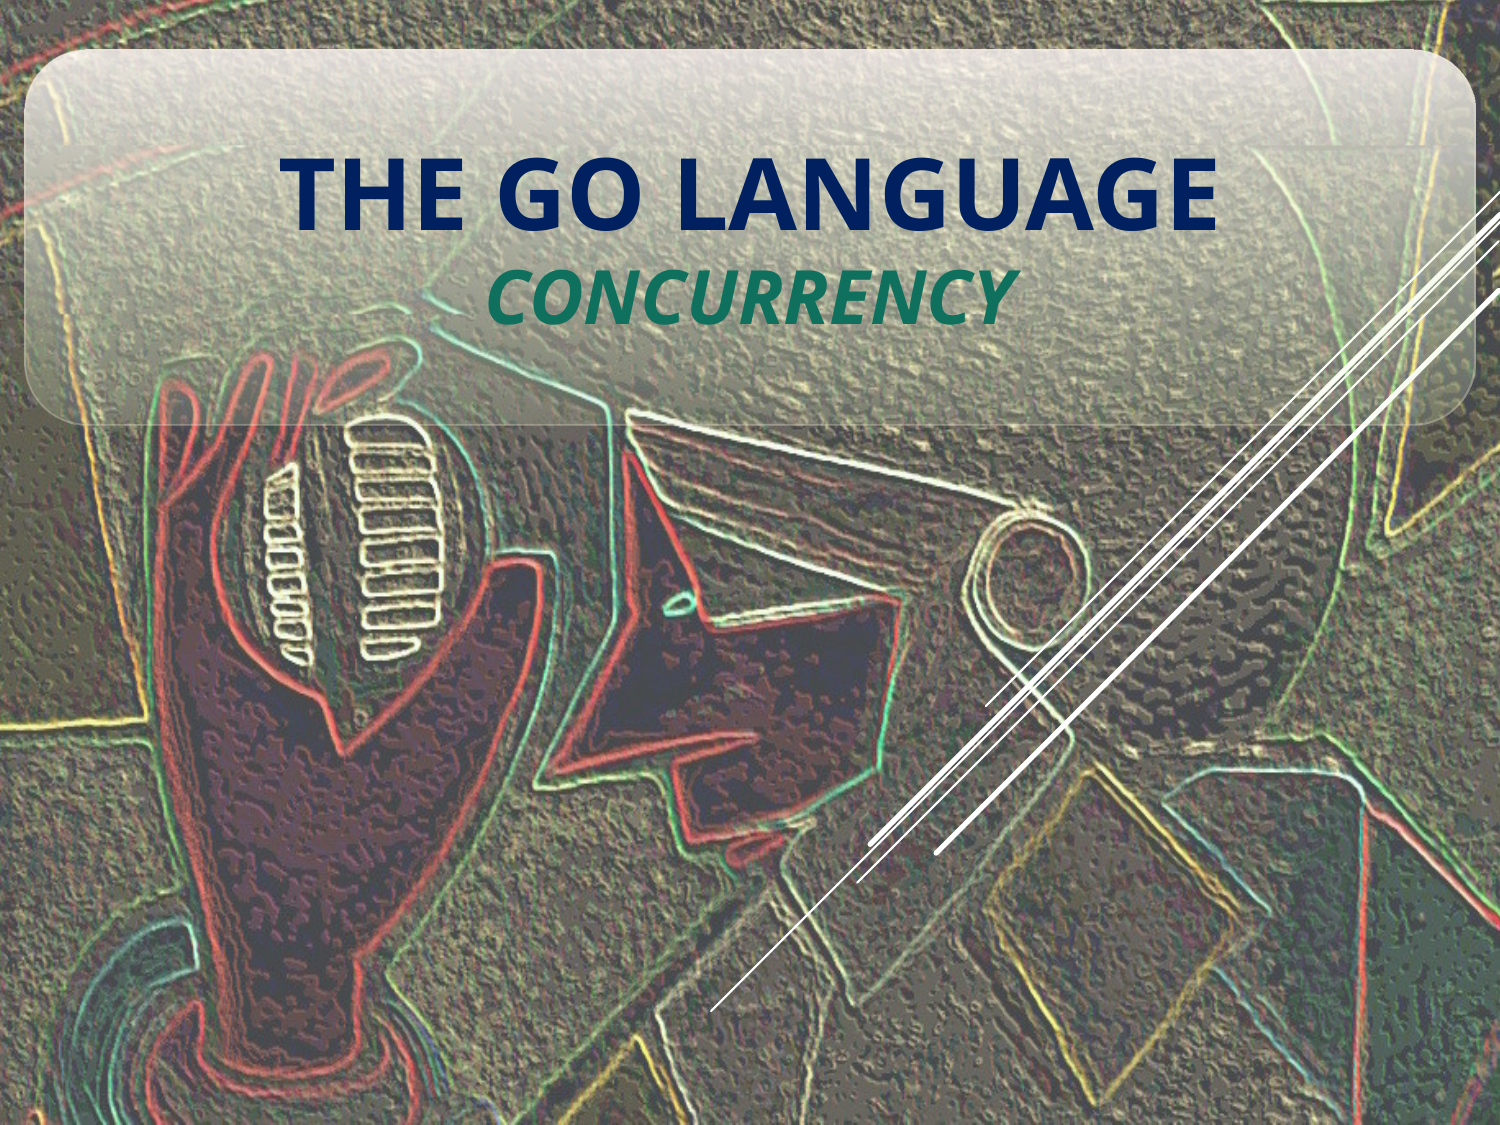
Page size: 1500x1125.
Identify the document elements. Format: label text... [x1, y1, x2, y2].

title The Go Language concurrency [125, 131, 1375, 388]
text_box [23, 48, 1476, 426]
